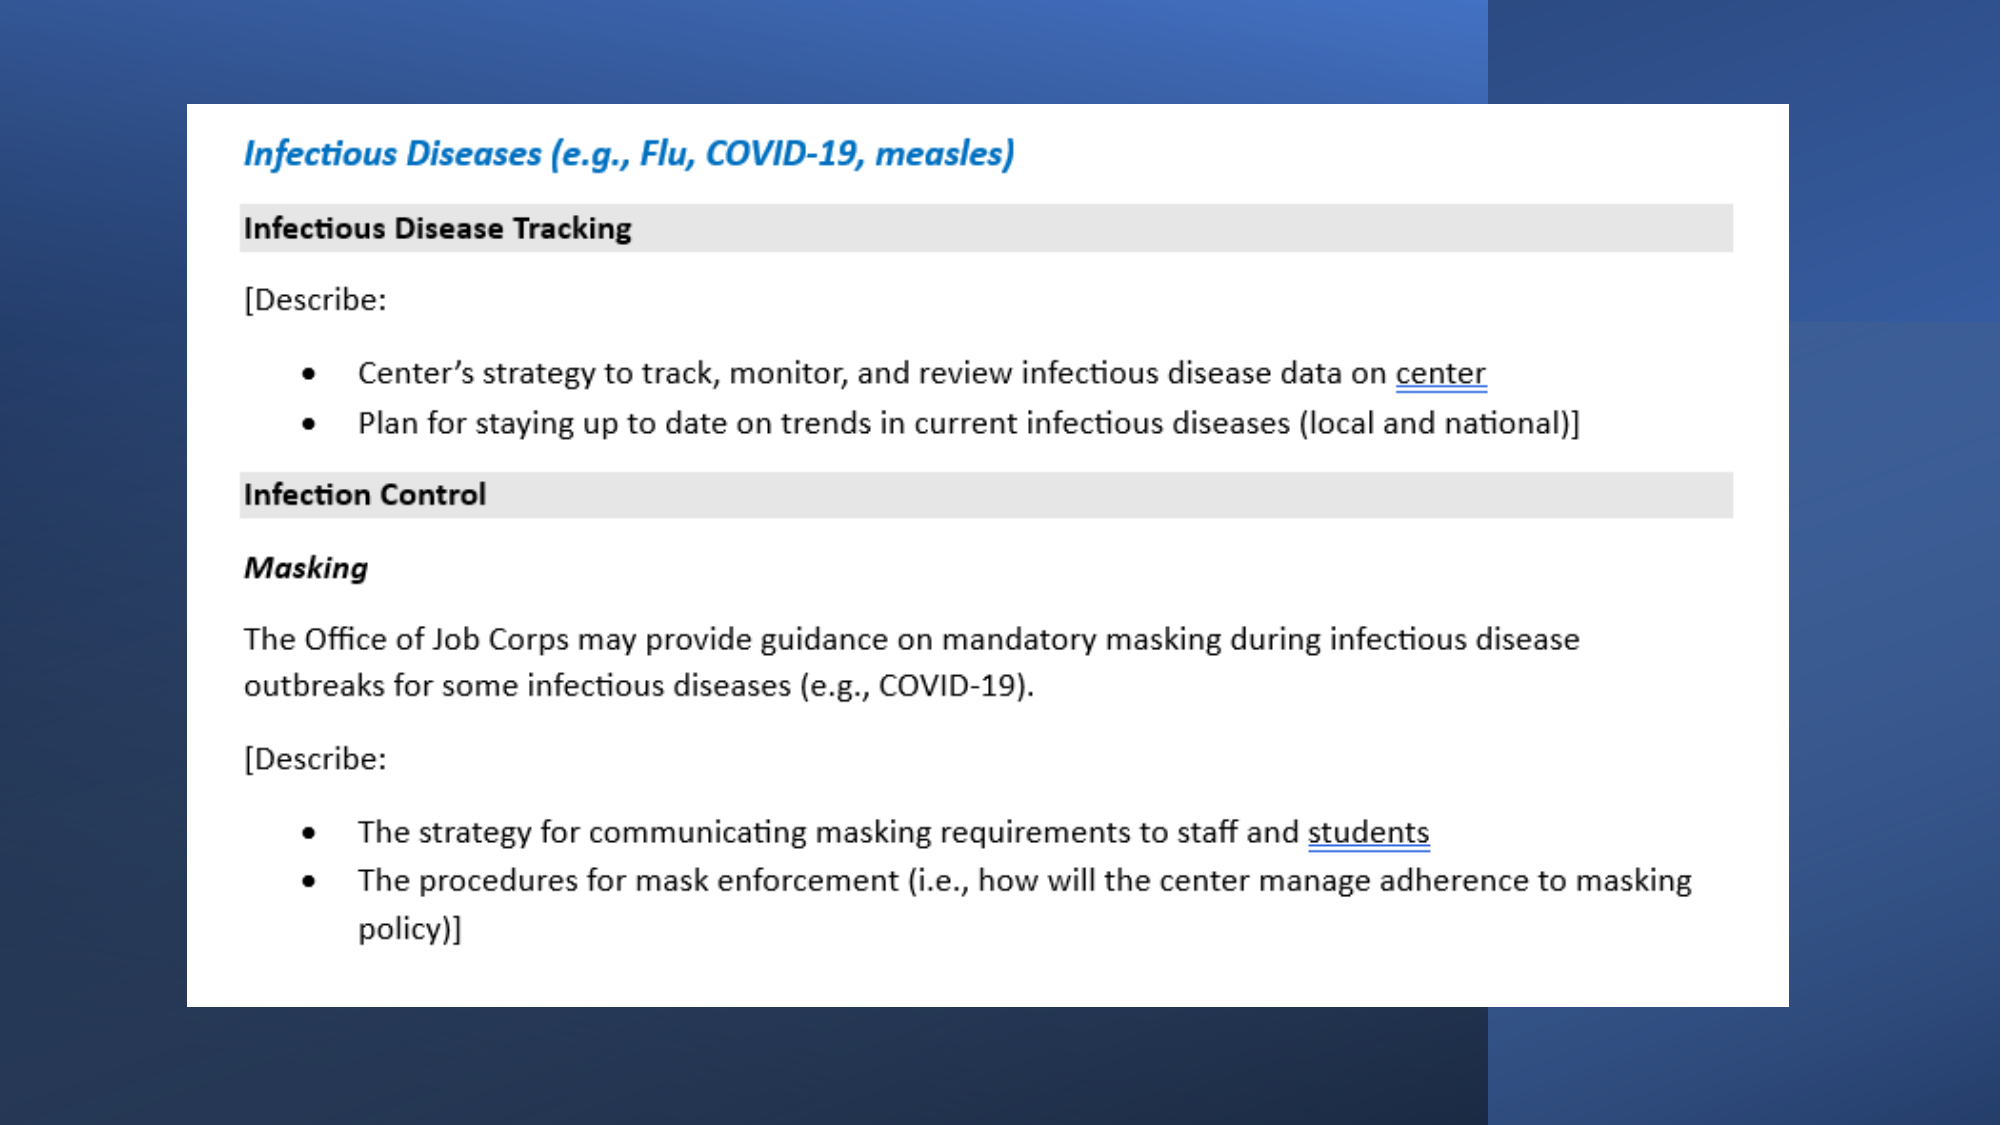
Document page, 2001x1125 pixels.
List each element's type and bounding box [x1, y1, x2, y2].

text_box [0, 0, 1489, 321]
text_box [1489, 0, 2000, 321]
text_box [0, 321, 2000, 1125]
picture [187, 104, 1789, 1007]
